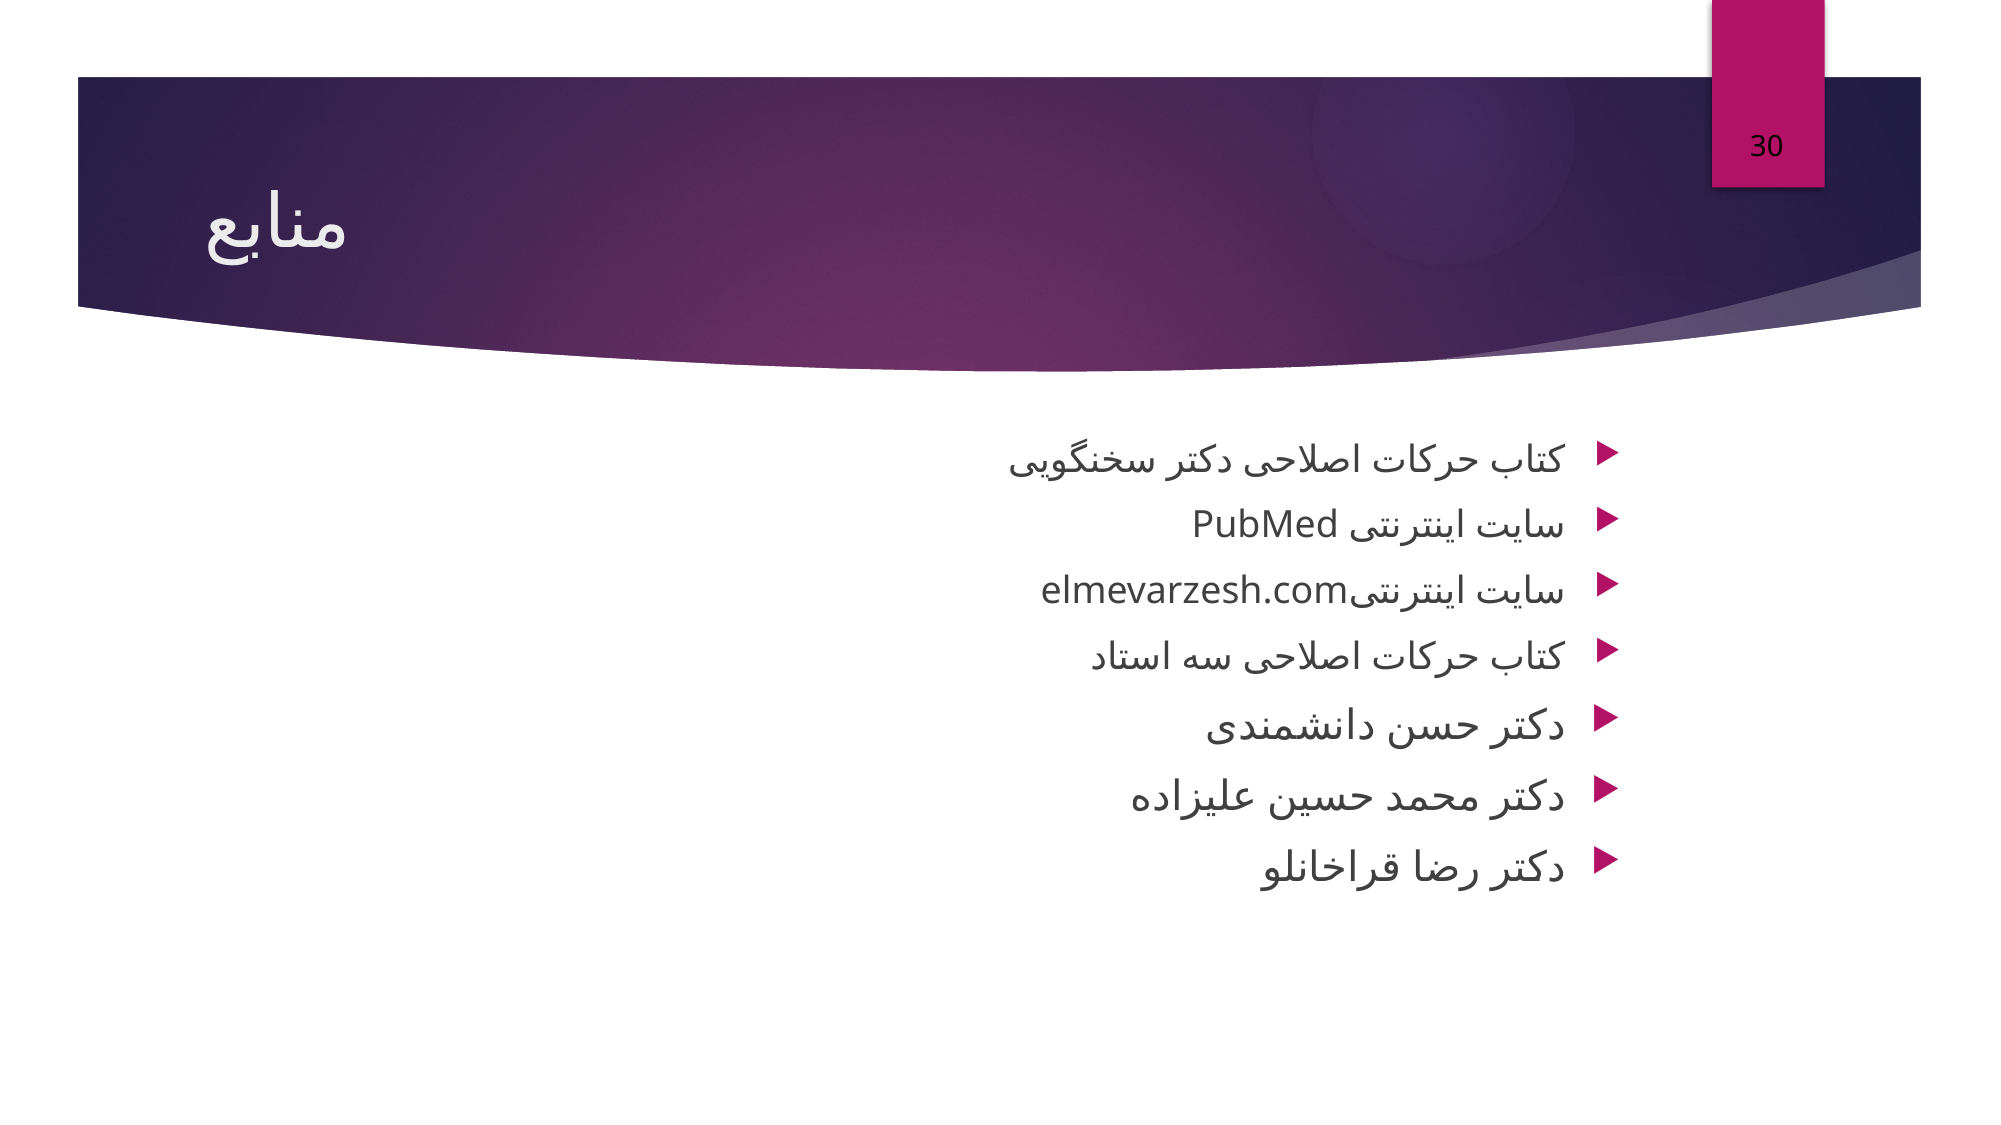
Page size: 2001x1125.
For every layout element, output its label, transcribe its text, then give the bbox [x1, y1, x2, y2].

title منابع [189, 159, 1627, 276]
slide_number 30 [1698, 48, 1836, 175]
list کتاب حرکات اصلاحی دکتر سخنگویی سایت اینترنتی PubMed سایت اینترنتیelmevarzesh.com کتاب حرکات اصلاحی سه استاد دکتر حسن دانشمندی دکتر محمد حسین علیزاده دکتر رضا قراخانلو [189, 427, 1638, 988]
